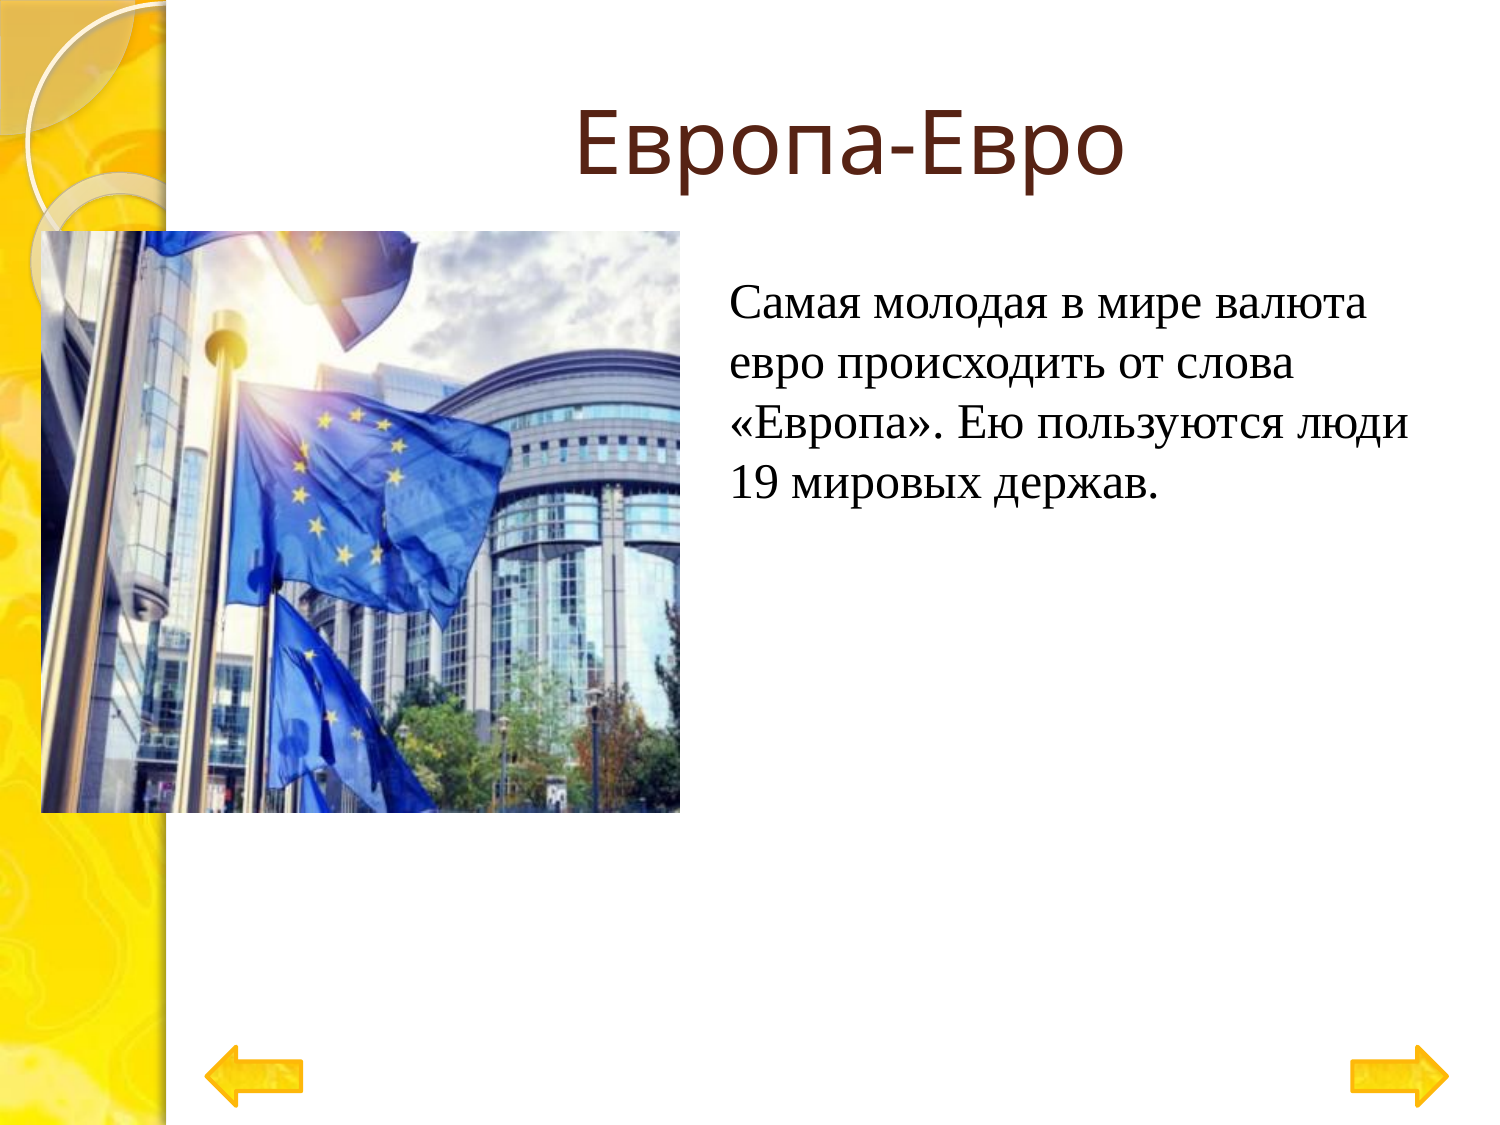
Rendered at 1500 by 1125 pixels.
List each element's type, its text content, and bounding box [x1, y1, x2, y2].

picture [0, 134, 680, 1125]
picture [136, 0, 164, 4]
text_box Самая молодая в мире валюта евро происходить от слова «Европа». Ею пользуются люди 19 мировых держав. [714, 261, 1465, 517]
text_box [204, 1044, 304, 1108]
text_box [1350, 1044, 1449, 1108]
picture [32, 13, 160, 207]
title Европа-Евро [235, 45, 1466, 233]
